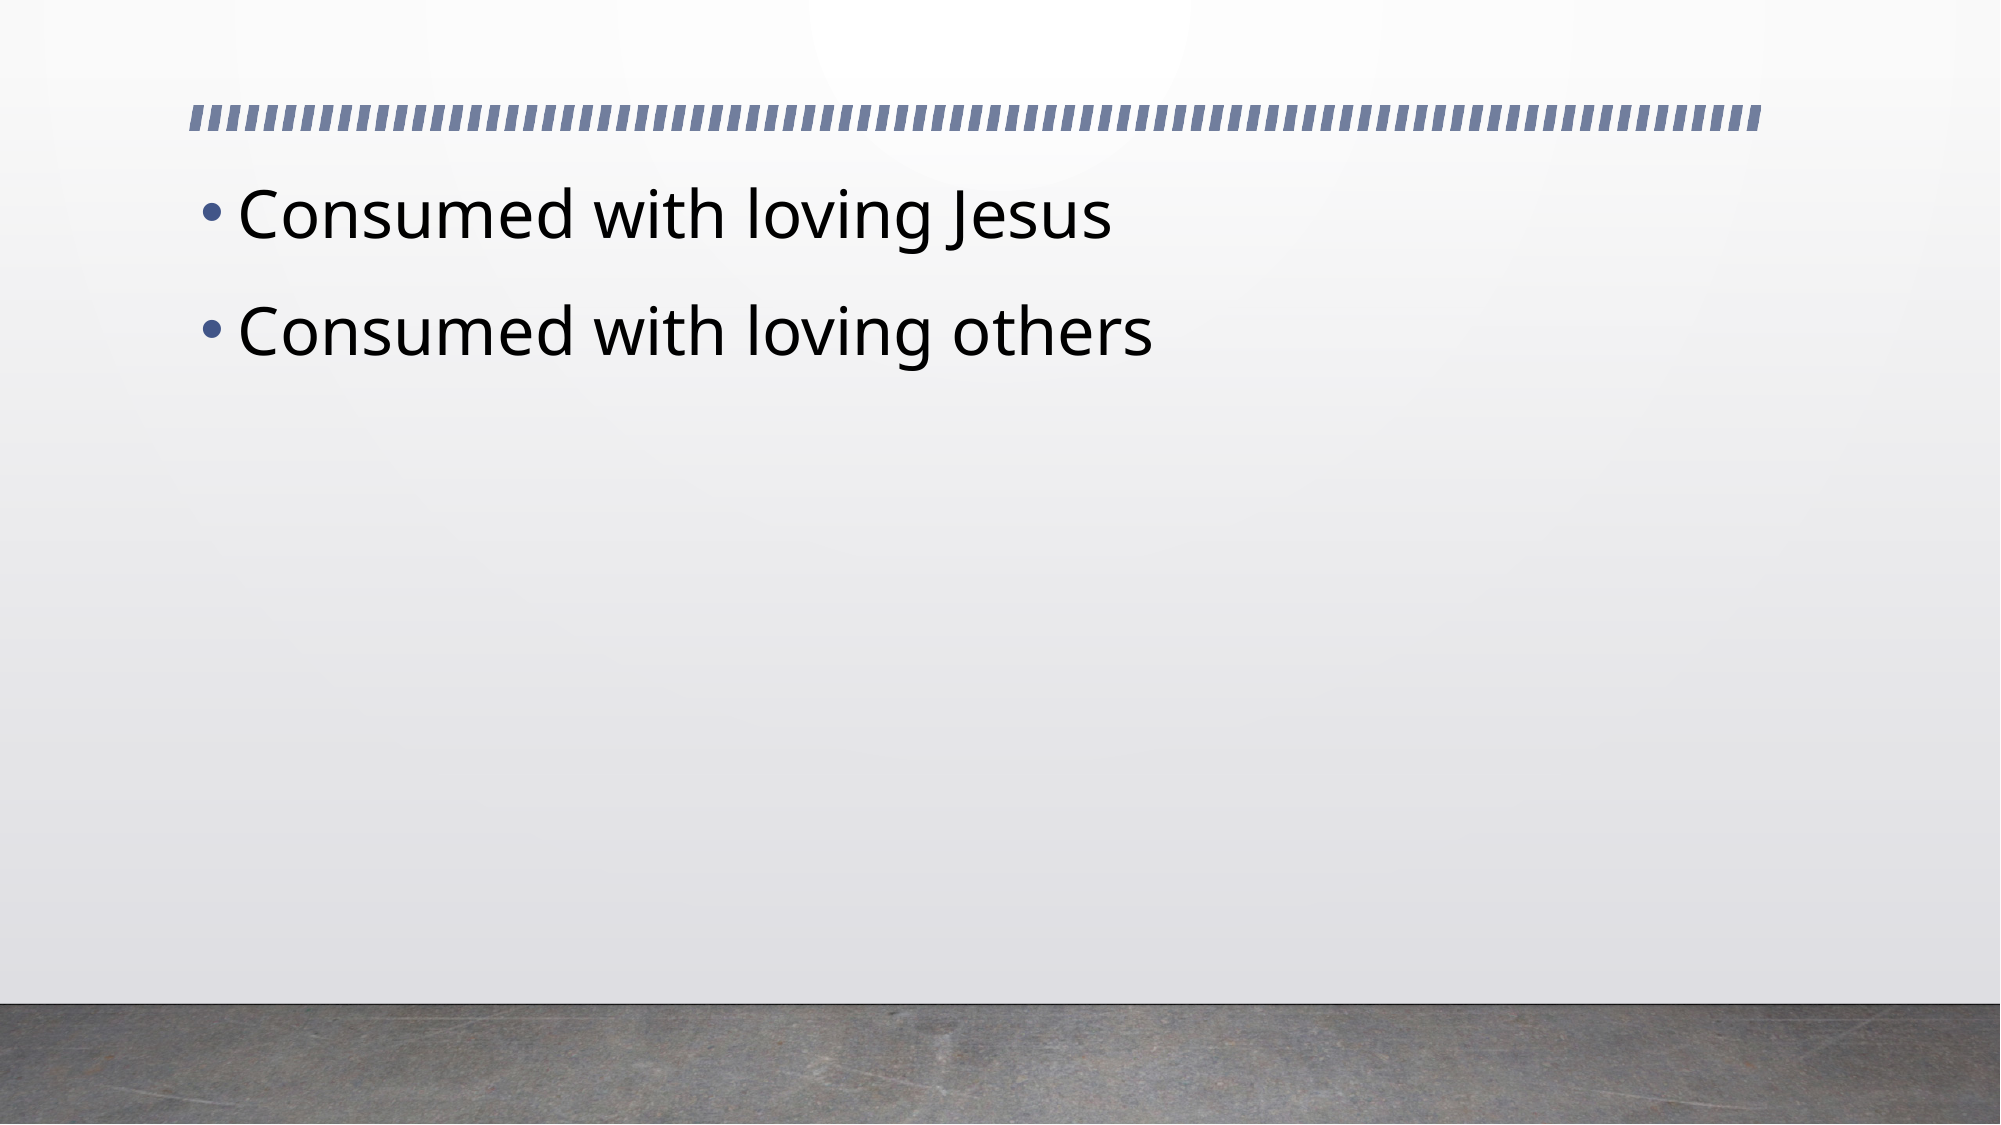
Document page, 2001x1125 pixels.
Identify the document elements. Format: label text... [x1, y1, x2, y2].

picture [0, 1004, 2000, 1124]
list Consumed with loving Jesus Consumed with loving others [185, 148, 1761, 897]
